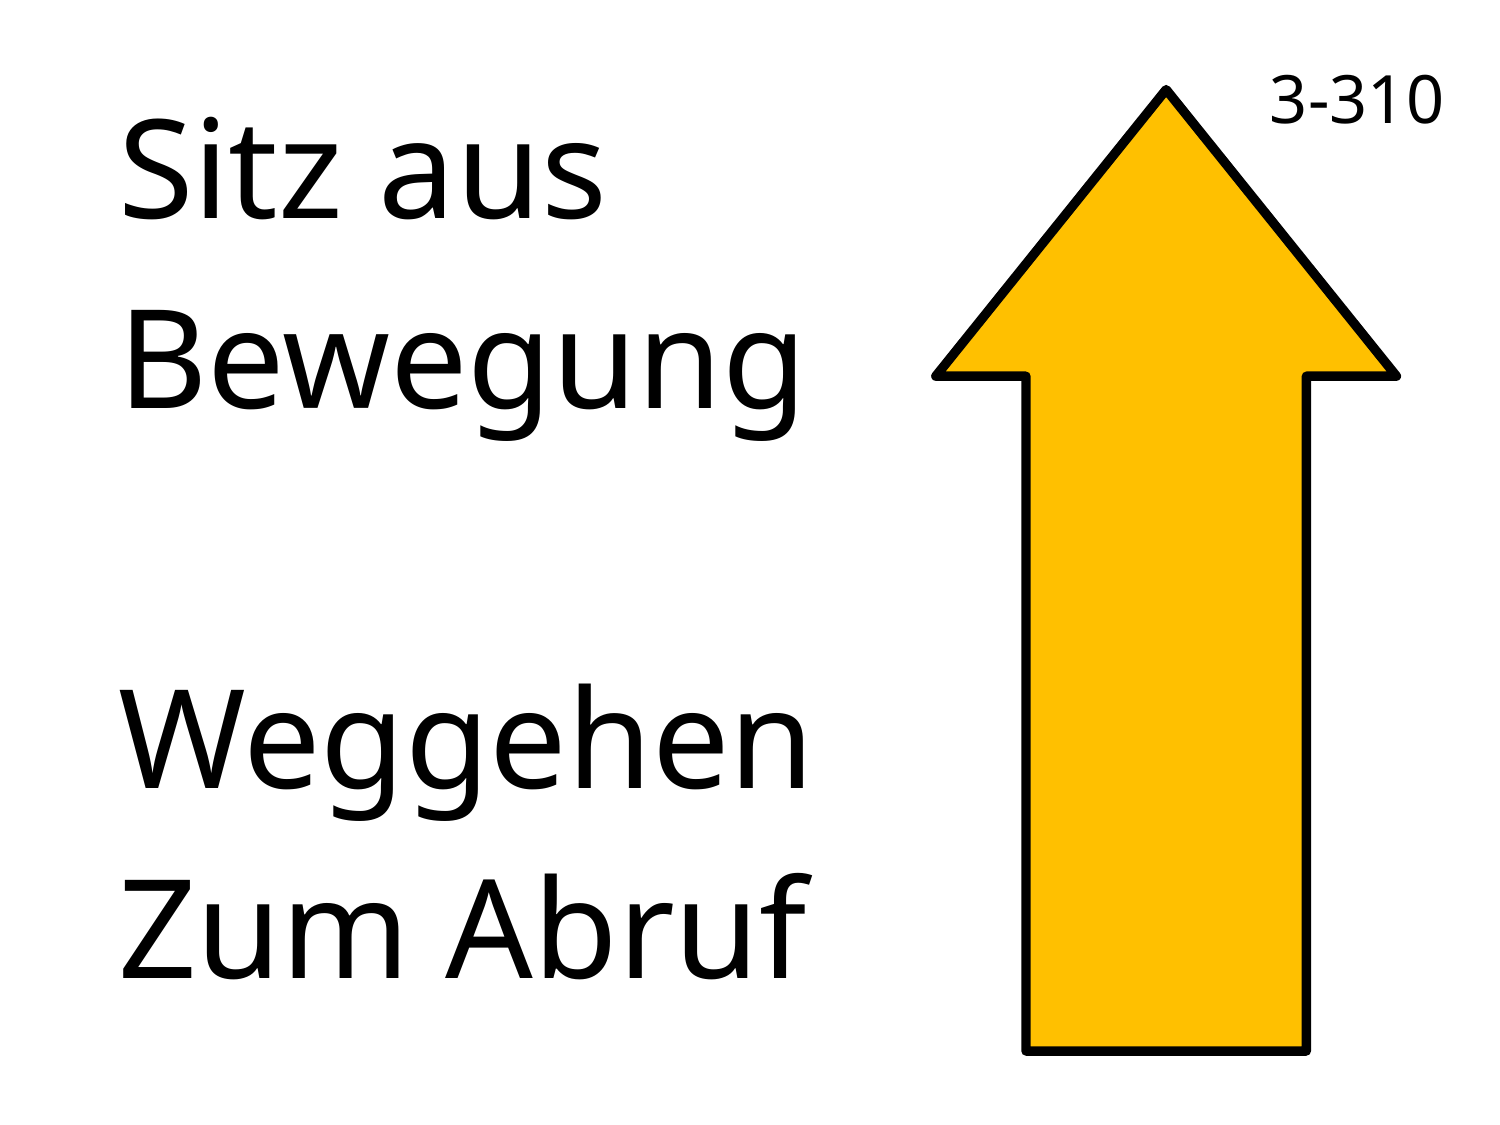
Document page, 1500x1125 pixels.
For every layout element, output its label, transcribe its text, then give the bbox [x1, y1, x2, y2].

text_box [103, 73, 1397, 1052]
text_box 3-310 [1255, 49, 1460, 144]
